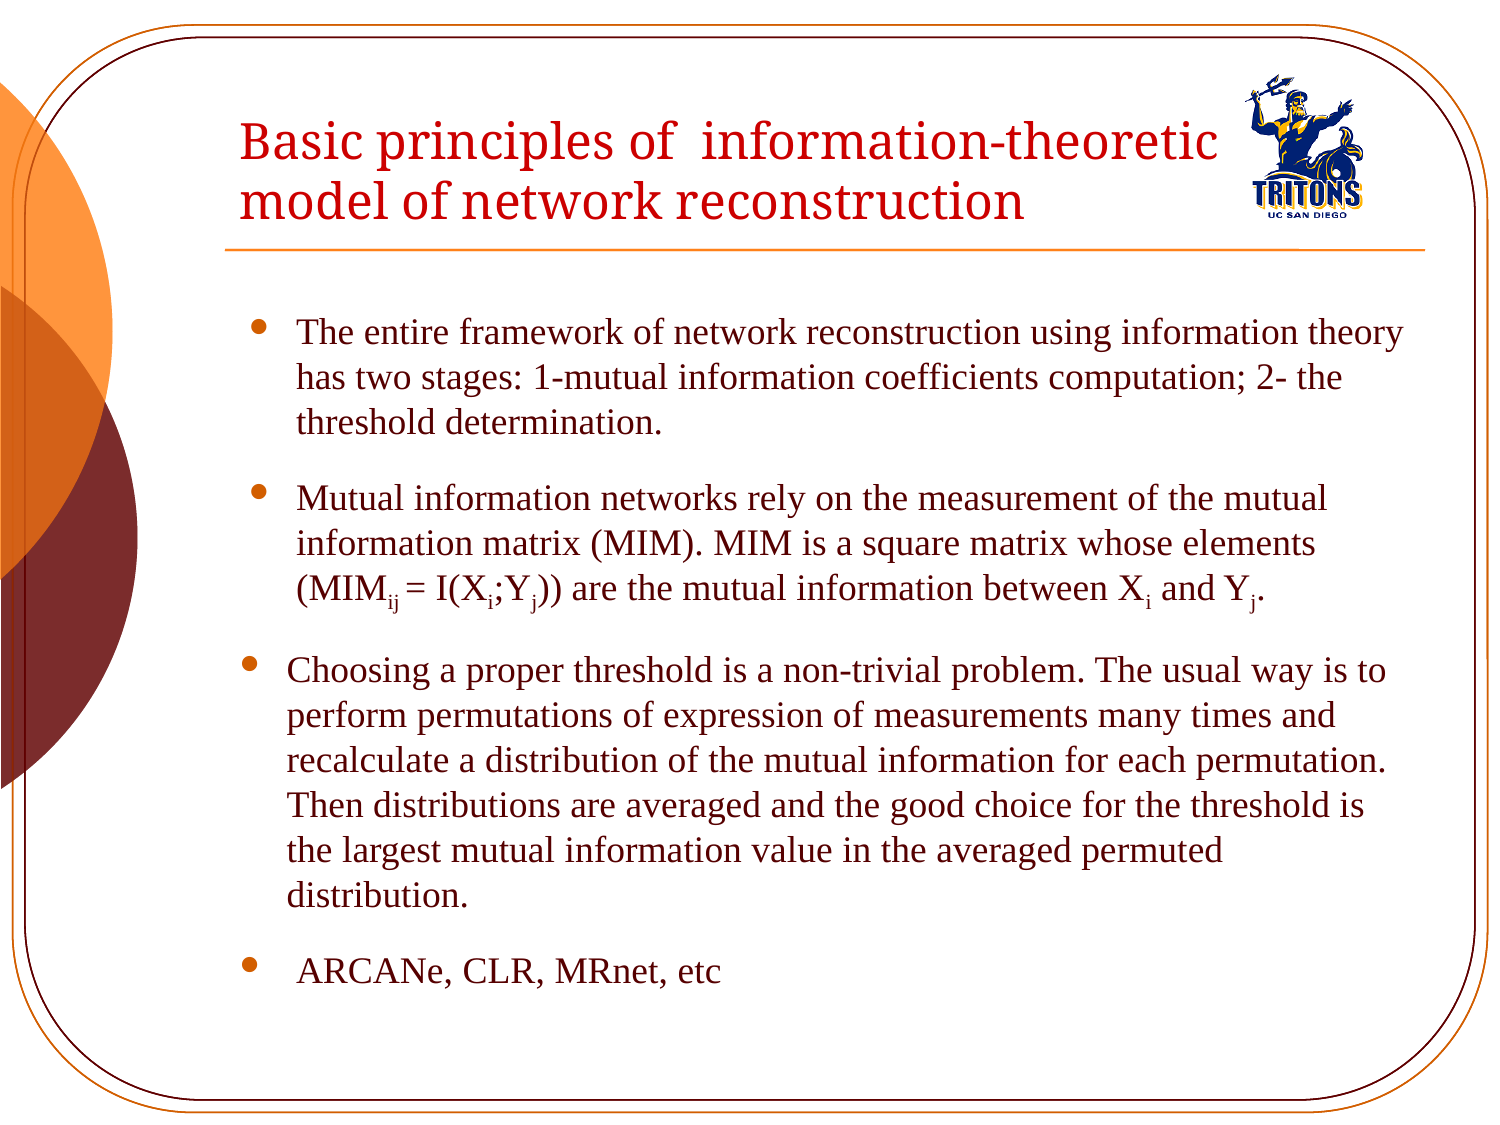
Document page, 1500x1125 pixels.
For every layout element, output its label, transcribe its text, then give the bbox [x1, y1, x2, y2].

title Basic principles of information-theoretic model of network reconstruction [224, 49, 1425, 237]
list The entire framework of network reconstruction using information theory has two stages: 1-mutual information coefficients computation; 2- the threshold determination. Mutual information networks rely on the measurement of the mutual information matrix (MIM). MIM is a square matrix whose elements (MIMij = I(Xi;Yj)) are the mutual information between Xi and Yj. Choosing a proper threshold is a non-trivial problem. The usual way is to perform permutations of expression of measurements many times and recalculate a distribution of the mutual information for each permutation. Then distributions are averaged and the good choice for the threshold is the largest mutual information value in the averaged permuted distribution. ARCANe, CLR, MRnet, etc [224, 299, 1425, 975]
picture [1244, 74, 1363, 221]
